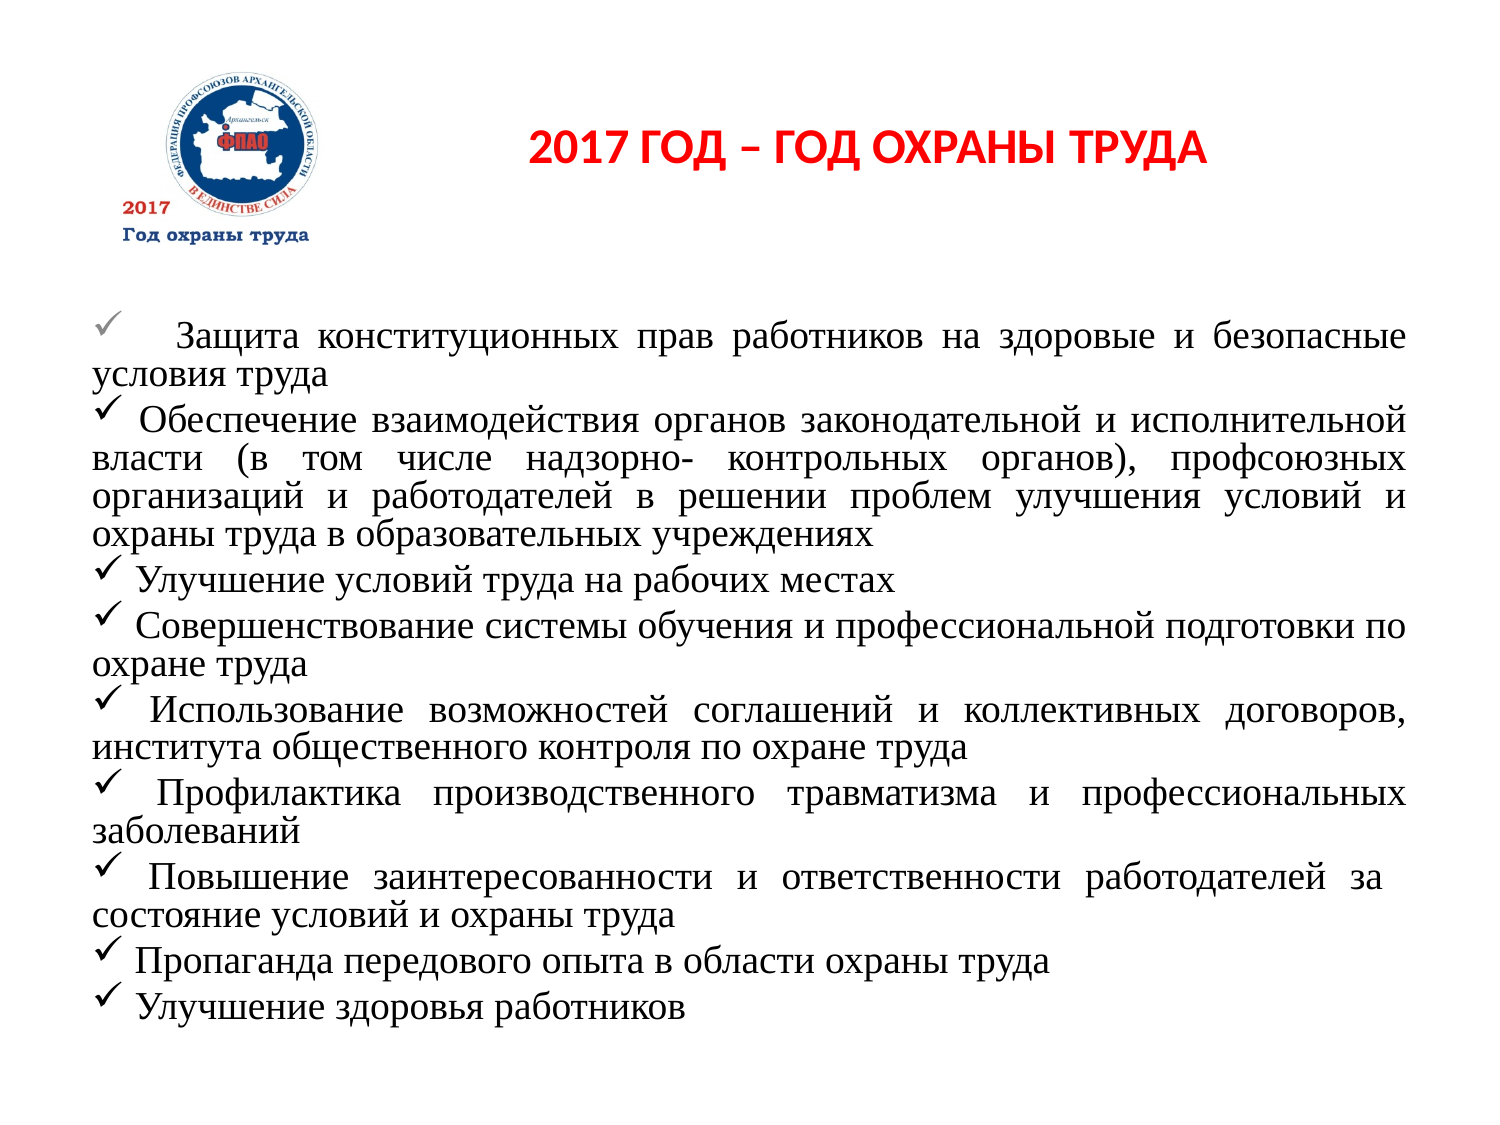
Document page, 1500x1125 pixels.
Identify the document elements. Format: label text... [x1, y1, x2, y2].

subtitle Защита конституционных прав работников на здоровые и безопасные условия труда Обеспечение взаимодействия органов законодательной и исполнительной власти (в том числе надзорно- контрольных органов), профсоюзных организаций и работодателей в решении проблем улучшения условий и охраны труда в образовательных учреждениях Улучшение условий труда на рабочих местах Совершенствование системы обучения и профессиональной подготовки по охране труда Использование возможностей соглашений и коллективных договоров, института общественного контроля по охране труда Профилактика производственного травматизма и профессиональных заболеваний Повышение заинтересованности и ответственности работодателей за состояние условий и охраны труда Пропаганда передового опыта в области охраны труда Улучшение здоровья работников [76, 278, 1424, 1059]
title 2017 ГОД – ГОД ОХРАНЫ ТРУДА [478, 101, 1259, 185]
picture [123, 66, 324, 245]
